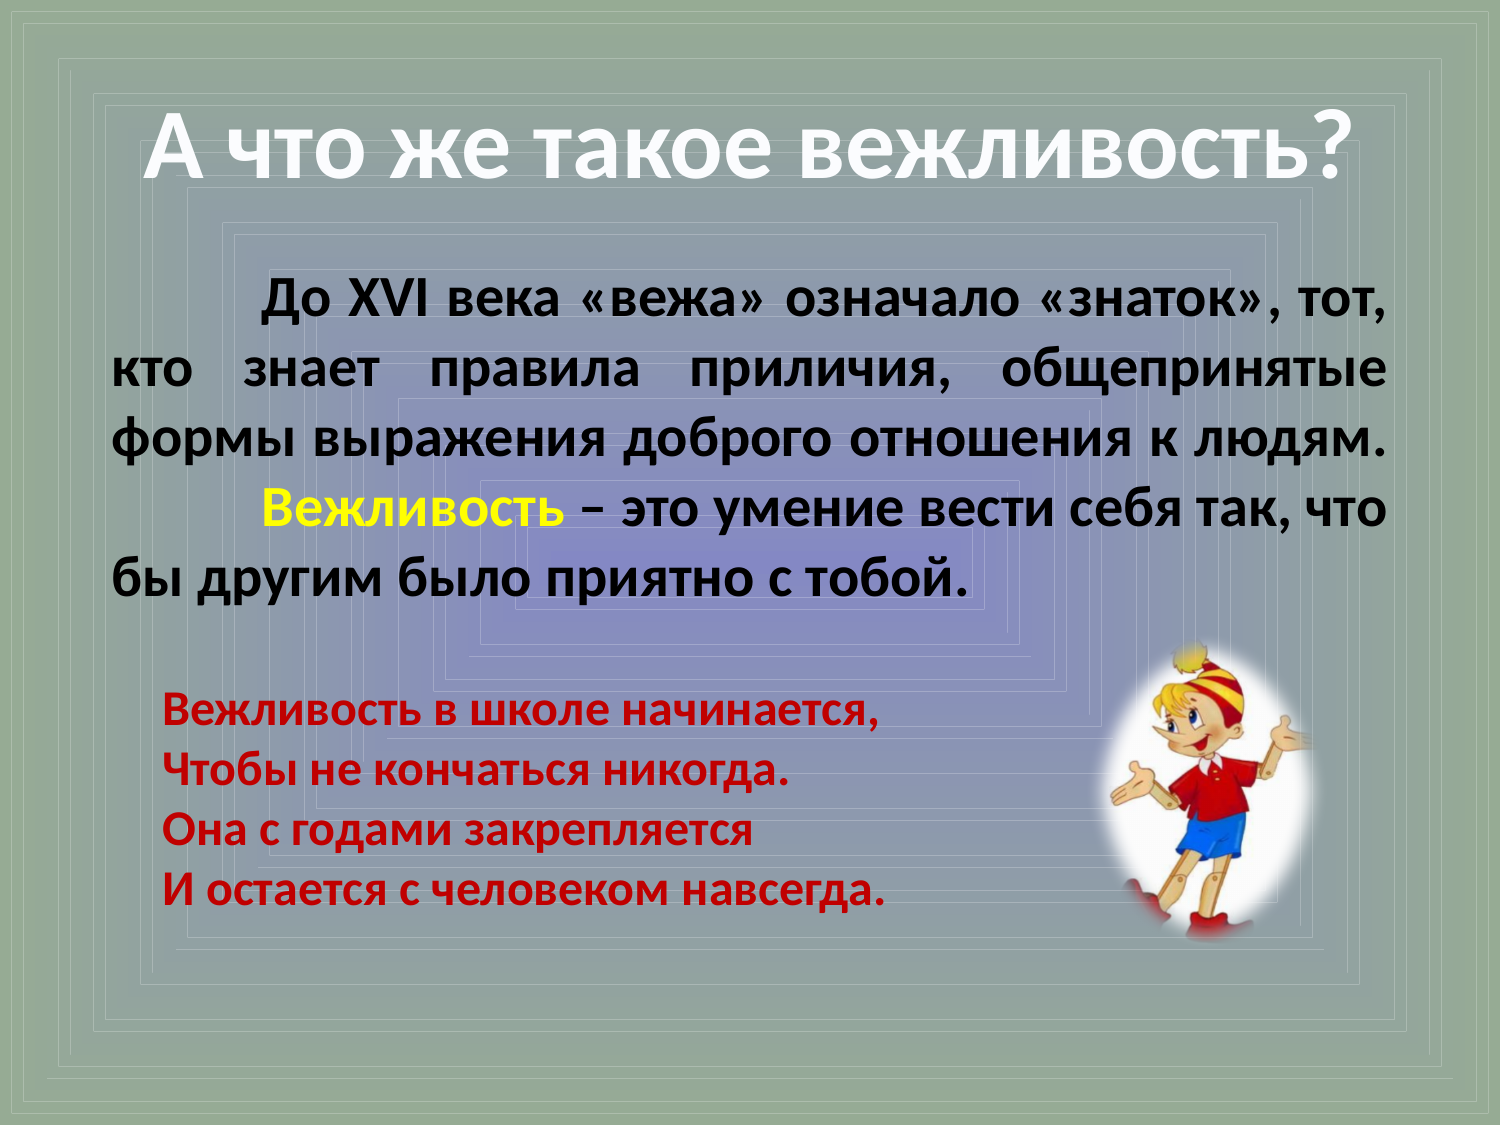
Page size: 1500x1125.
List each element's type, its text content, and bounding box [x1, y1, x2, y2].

text_box До XVI века «вежа» означало «знаток», тот, кто знает правила приличия, общепринятые формы выражения доброго отношения к людям. Вежливость – это умение вести себя так, что бы другим было приятно с тобой. [96, 250, 1403, 616]
picture [1083, 629, 1330, 953]
title А что же такое вежливость? [75, 45, 1425, 233]
text_box Вежливость в школе начинается, Чтобы не кончаться никогда. Она с годами закрепляется И остается с человеком навсегда. [147, 667, 970, 923]
